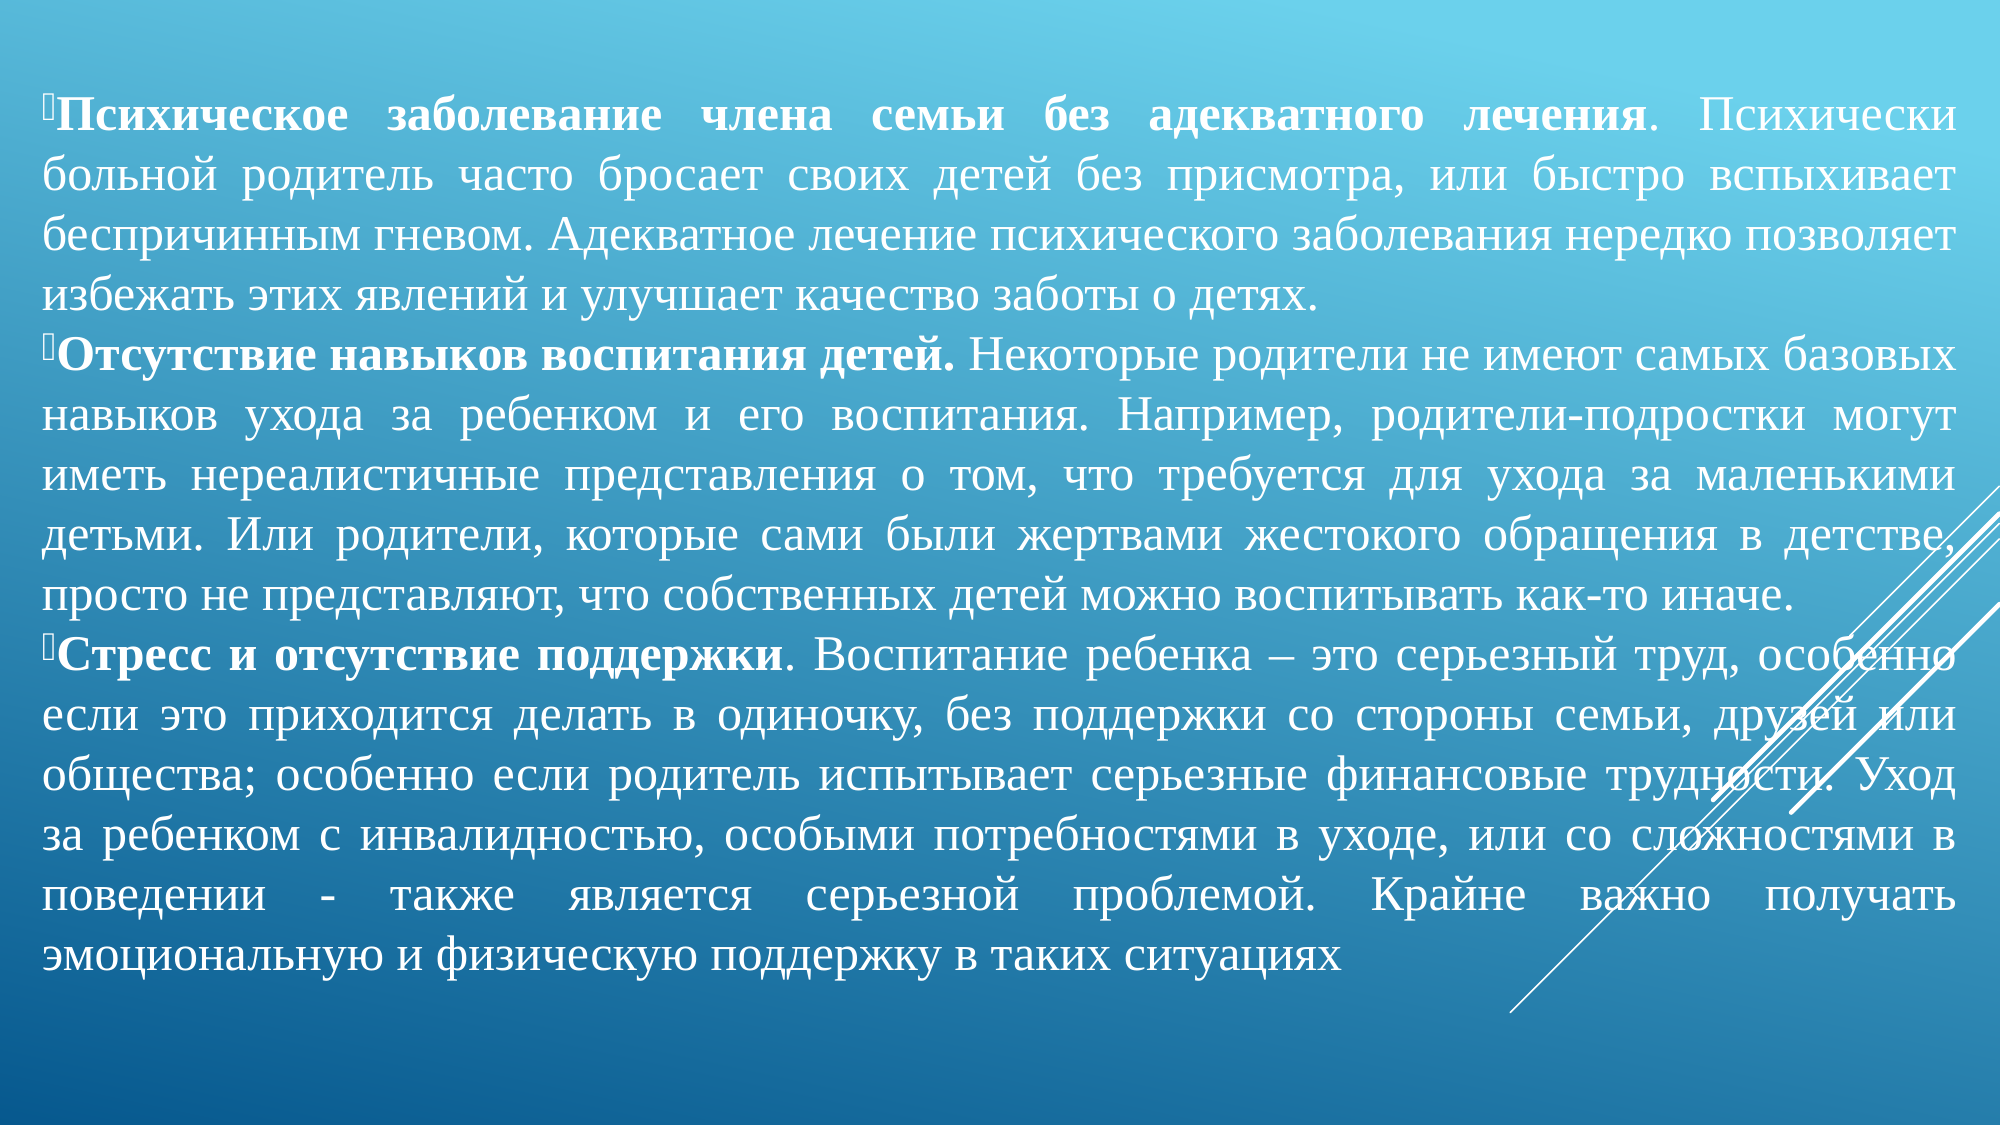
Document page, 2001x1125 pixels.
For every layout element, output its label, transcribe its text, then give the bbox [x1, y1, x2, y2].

list Психическое заболевание члена семьи без адекватного лечения. Психически больной родитель часто бросает своих детей без присмотра, или быстро вспыхивает беспричинным гневом. Адекватное лечение психического заболевания нередко позволяет избежать этих явлений и улучшает качество заботы о детях. Отсутствие навыков воспитания детей. Некоторые родители не имеют самых базовых навыков ухода за ребенком и его воспитания. Например, родители-подростки могут иметь нереалистичные представления о том, что требуется для ухода за маленькими детьми. Или родители, которые сами были жертвами жестокого обращения в детстве, просто не представляют, что собственных детей можно воспитывать как-то иначе. Стресс и отсутствие поддержки. Воспитание ребенка – это серьезный труд, особенно если это приходится делать в одиночку, без поддержки со стороны семьи, друзей или общества; особенно если родитель испытывает серьезные финансовые трудности. Уход за ребенком с инвалидностью, особыми потребностями в уходе, или со сложностями в поведении - также является серьезной проблемой. Крайне важно получать эмоциональную и физическую поддержку в таких ситуациях [26, 26, 1973, 1093]
